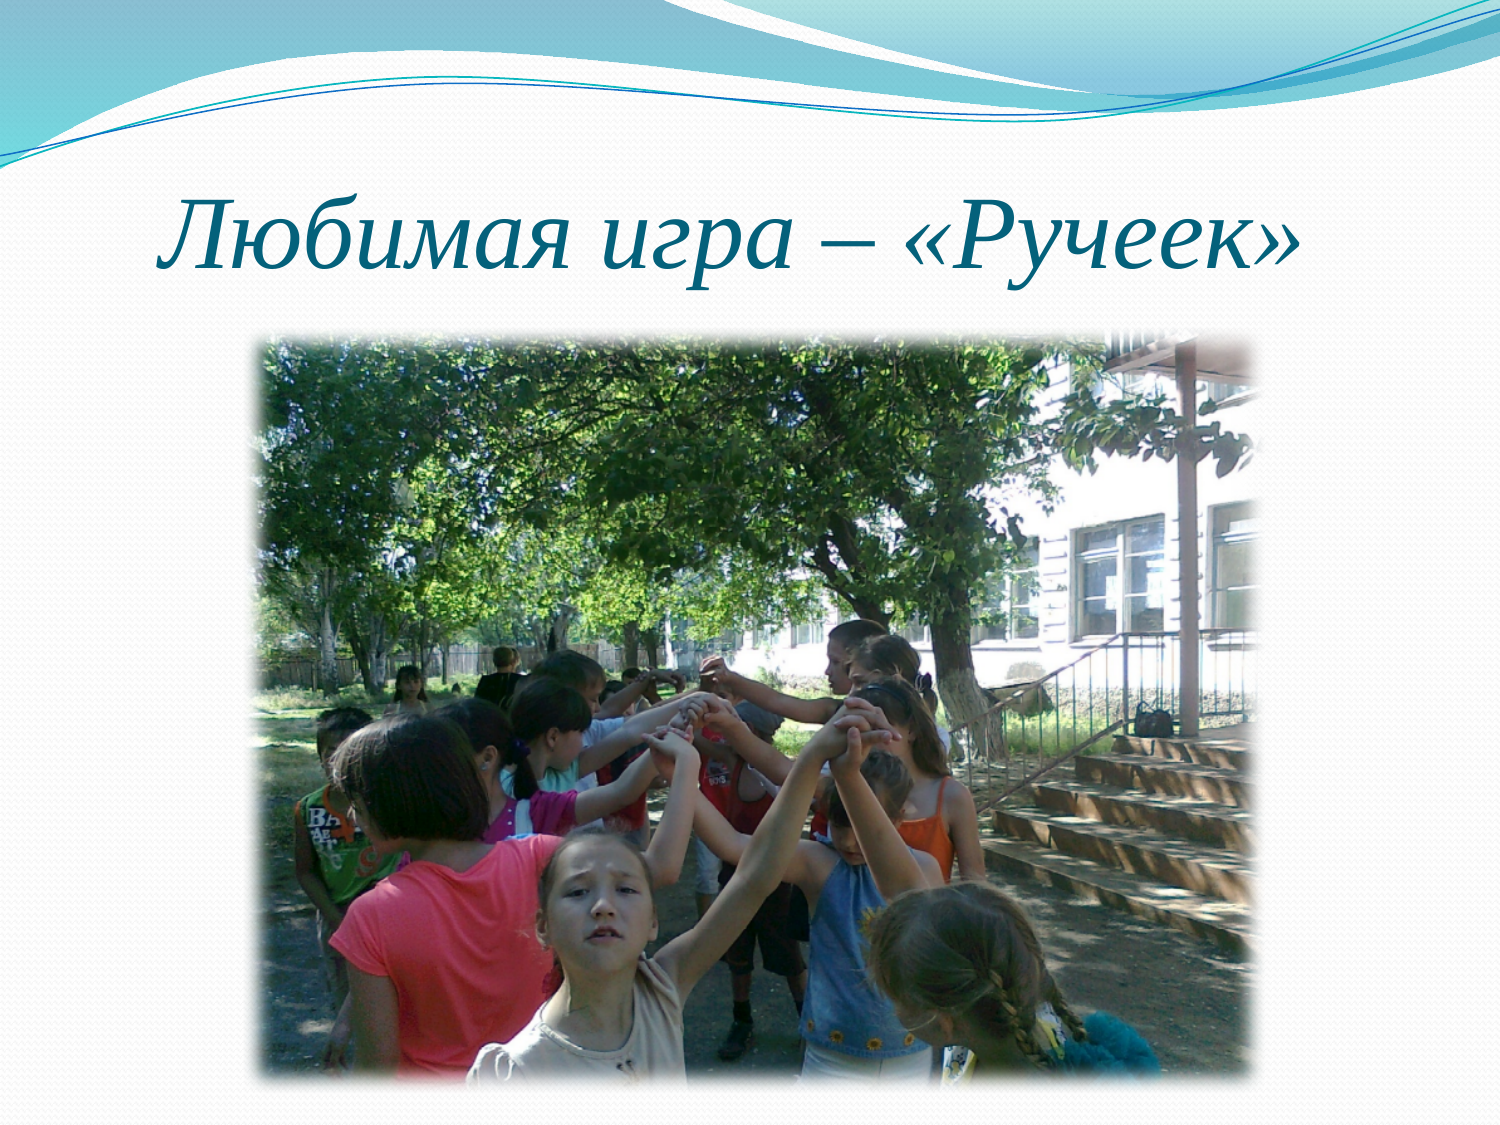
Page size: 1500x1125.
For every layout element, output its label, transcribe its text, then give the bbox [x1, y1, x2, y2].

picture [241, 325, 1267, 1095]
title Любимая игра – «Ручеек» [159, 101, 1402, 290]
